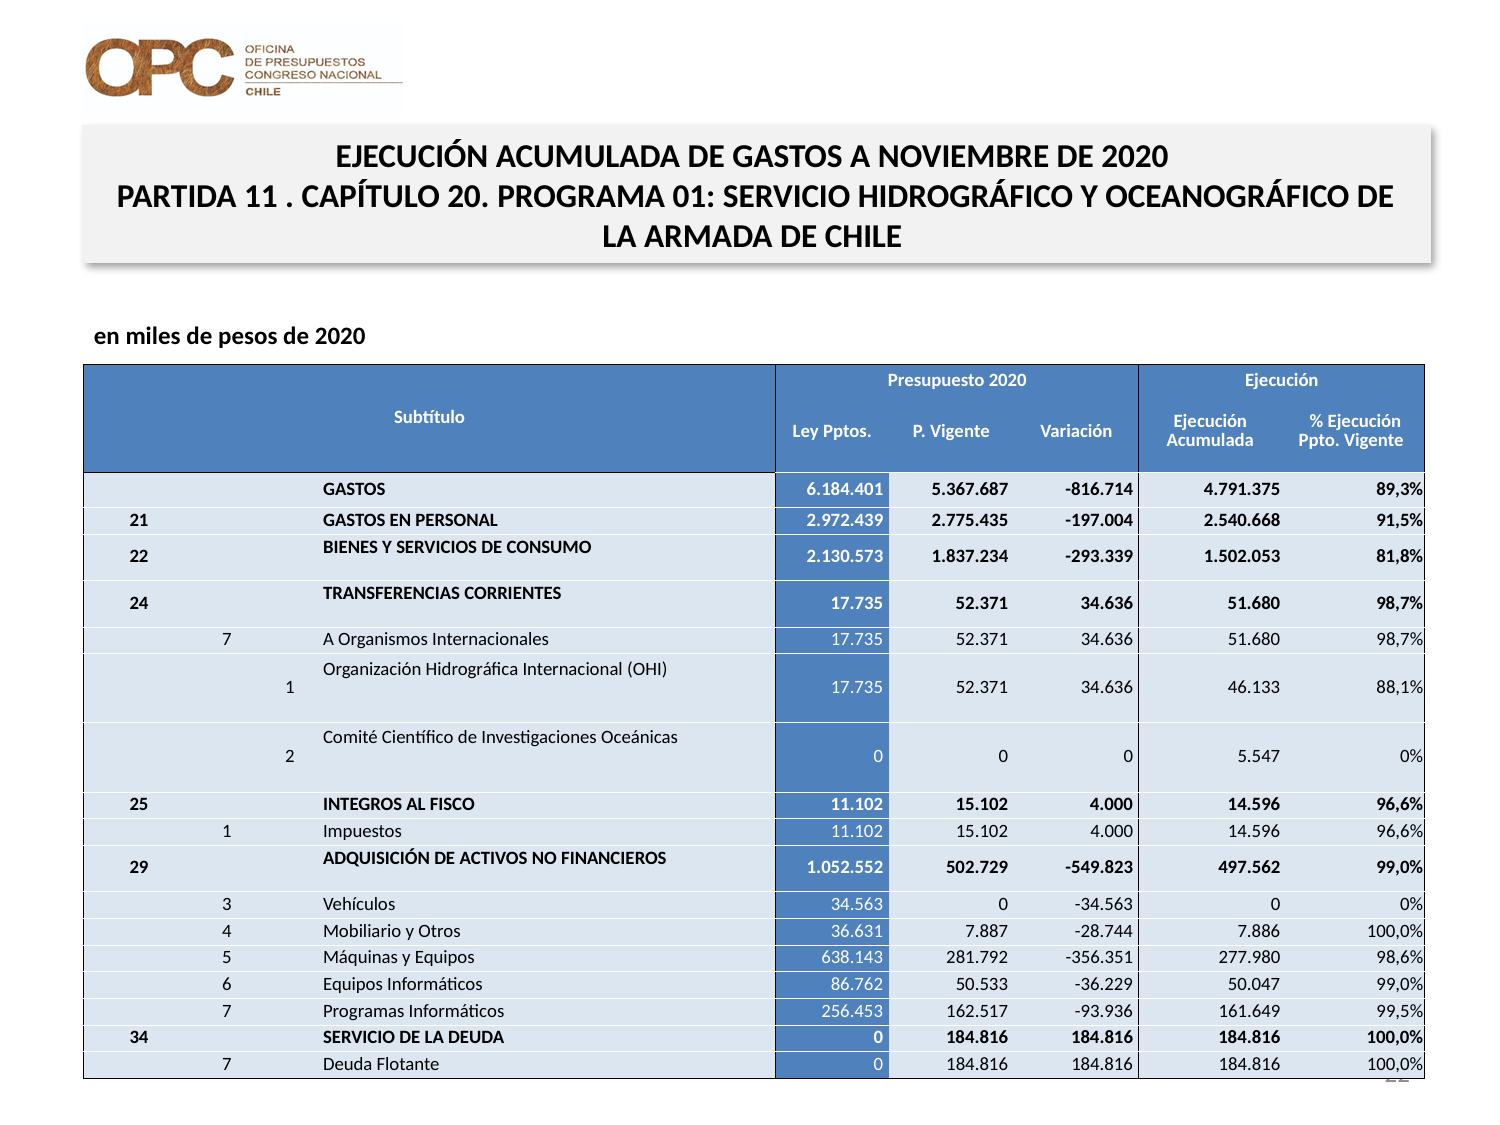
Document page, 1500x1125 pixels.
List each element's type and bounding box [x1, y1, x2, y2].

table_cell [1139, 628, 1424, 653]
table_cell [84, 999, 775, 1025]
table_cell [84, 892, 775, 918]
table_cell [1139, 972, 1424, 998]
table_cell [1139, 892, 1424, 918]
table_cell [776, 819, 1138, 845]
table_cell [776, 581, 1138, 627]
table_cell [84, 508, 775, 534]
table_cell [776, 1026, 1138, 1051]
table_cell [776, 723, 1138, 792]
table_cell [776, 508, 1138, 534]
table_cell [84, 628, 775, 653]
table_cell [84, 723, 775, 792]
slide_number [1074, 1079, 1425, 1103]
text_box [82, 126, 1430, 262]
table_cell [776, 972, 1138, 998]
table_cell [1139, 819, 1424, 845]
table_cell [1139, 946, 1424, 971]
table_cell [776, 919, 1138, 945]
table_cell [1139, 793, 1424, 818]
table_cell [84, 819, 775, 845]
table_header [84, 365, 775, 472]
table_cell [84, 846, 775, 891]
table_cell [1139, 919, 1424, 945]
picture [82, 22, 403, 118]
table_cell [776, 946, 1138, 971]
table_cell [776, 535, 1138, 580]
table_header [776, 365, 1138, 391]
table_cell [776, 628, 1138, 653]
table_cell [1139, 1026, 1424, 1051]
table_cell [1139, 654, 1424, 722]
table_cell [776, 391, 1138, 472]
table_cell [1139, 846, 1424, 891]
table_cell [776, 473, 1138, 507]
table_cell [776, 1052, 1138, 1078]
table_cell [84, 654, 775, 722]
table_cell [1139, 999, 1424, 1025]
table_cell [776, 892, 1138, 918]
table_cell [776, 654, 1138, 722]
table_cell [84, 535, 775, 580]
table_cell [84, 473, 775, 507]
text_box [79, 311, 1403, 363]
table_cell [84, 1026, 775, 1051]
table_cell [1139, 535, 1424, 580]
table_cell [84, 946, 775, 971]
table_cell [84, 972, 775, 998]
table_cell [84, 793, 775, 818]
table_cell [1139, 723, 1424, 792]
table_cell [776, 999, 1138, 1025]
table_cell [776, 793, 1138, 818]
table_cell [1139, 508, 1424, 534]
table_cell [1139, 581, 1424, 627]
table_header [1139, 365, 1424, 391]
table_cell [1139, 391, 1424, 472]
table_cell [84, 919, 775, 945]
table_cell [84, 1052, 775, 1078]
table_cell [776, 846, 1138, 891]
table_cell [1139, 1052, 1424, 1078]
table_cell [1139, 473, 1424, 507]
table_cell [84, 581, 775, 627]
